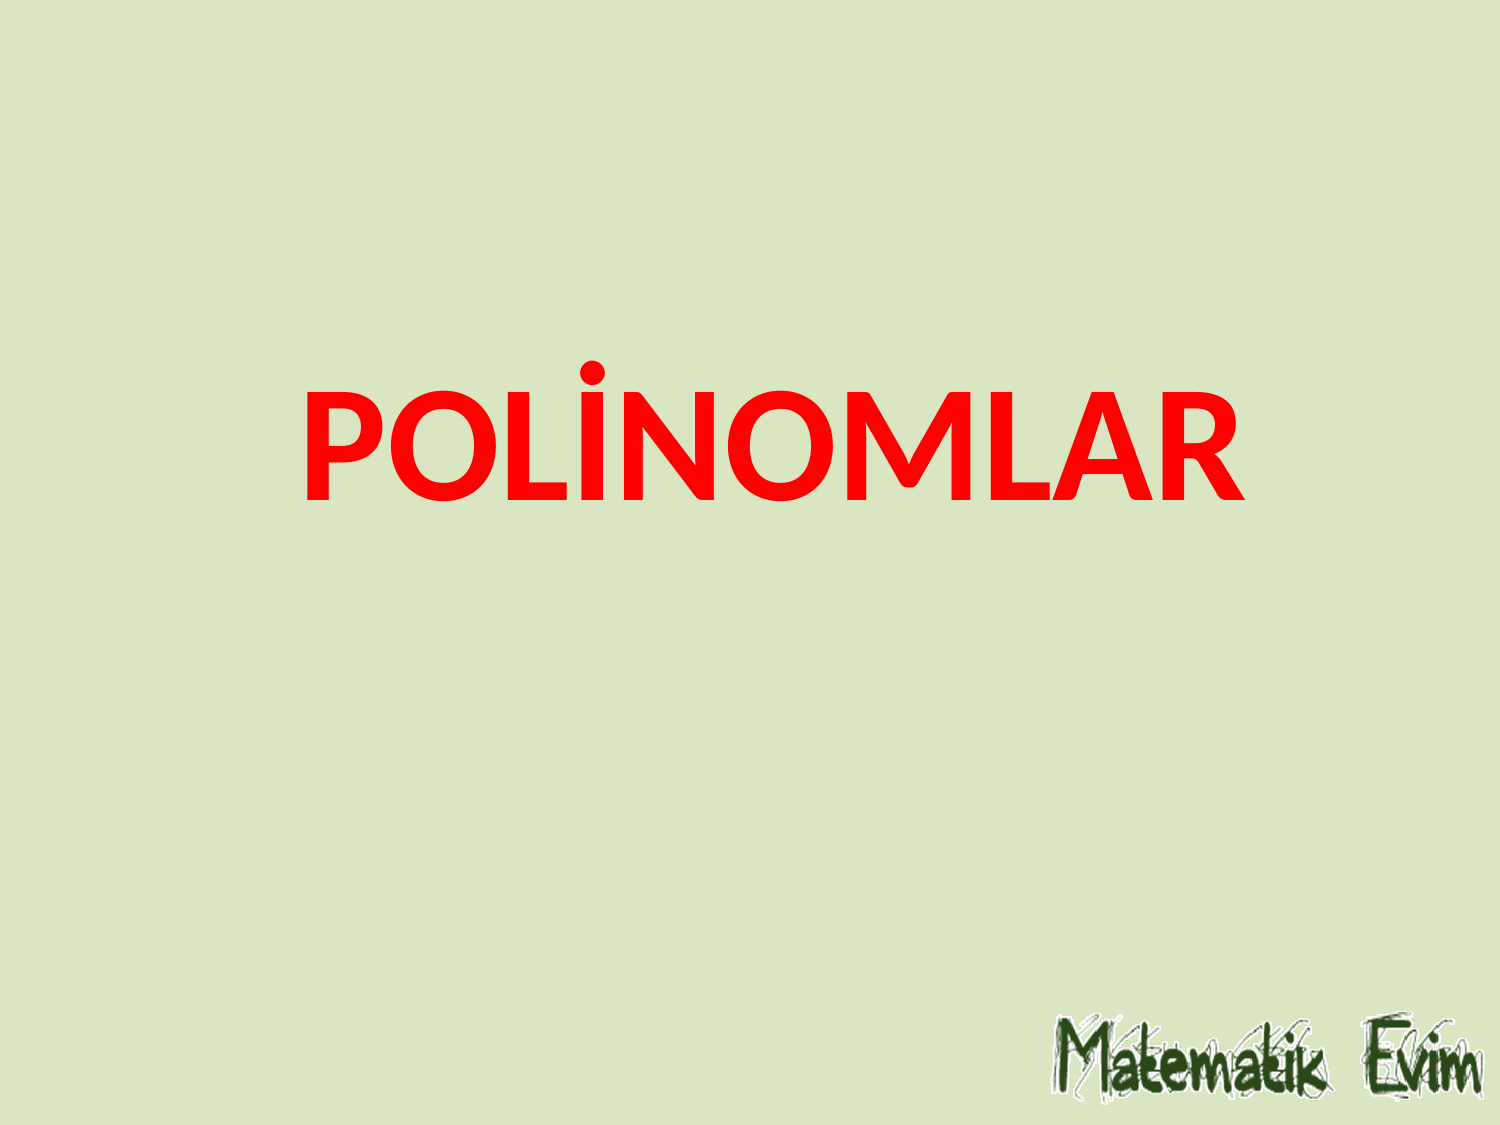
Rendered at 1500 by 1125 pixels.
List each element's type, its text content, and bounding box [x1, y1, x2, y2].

text_box POLİNOMLAR [218, 326, 1329, 741]
picture [1035, 987, 1500, 1125]
